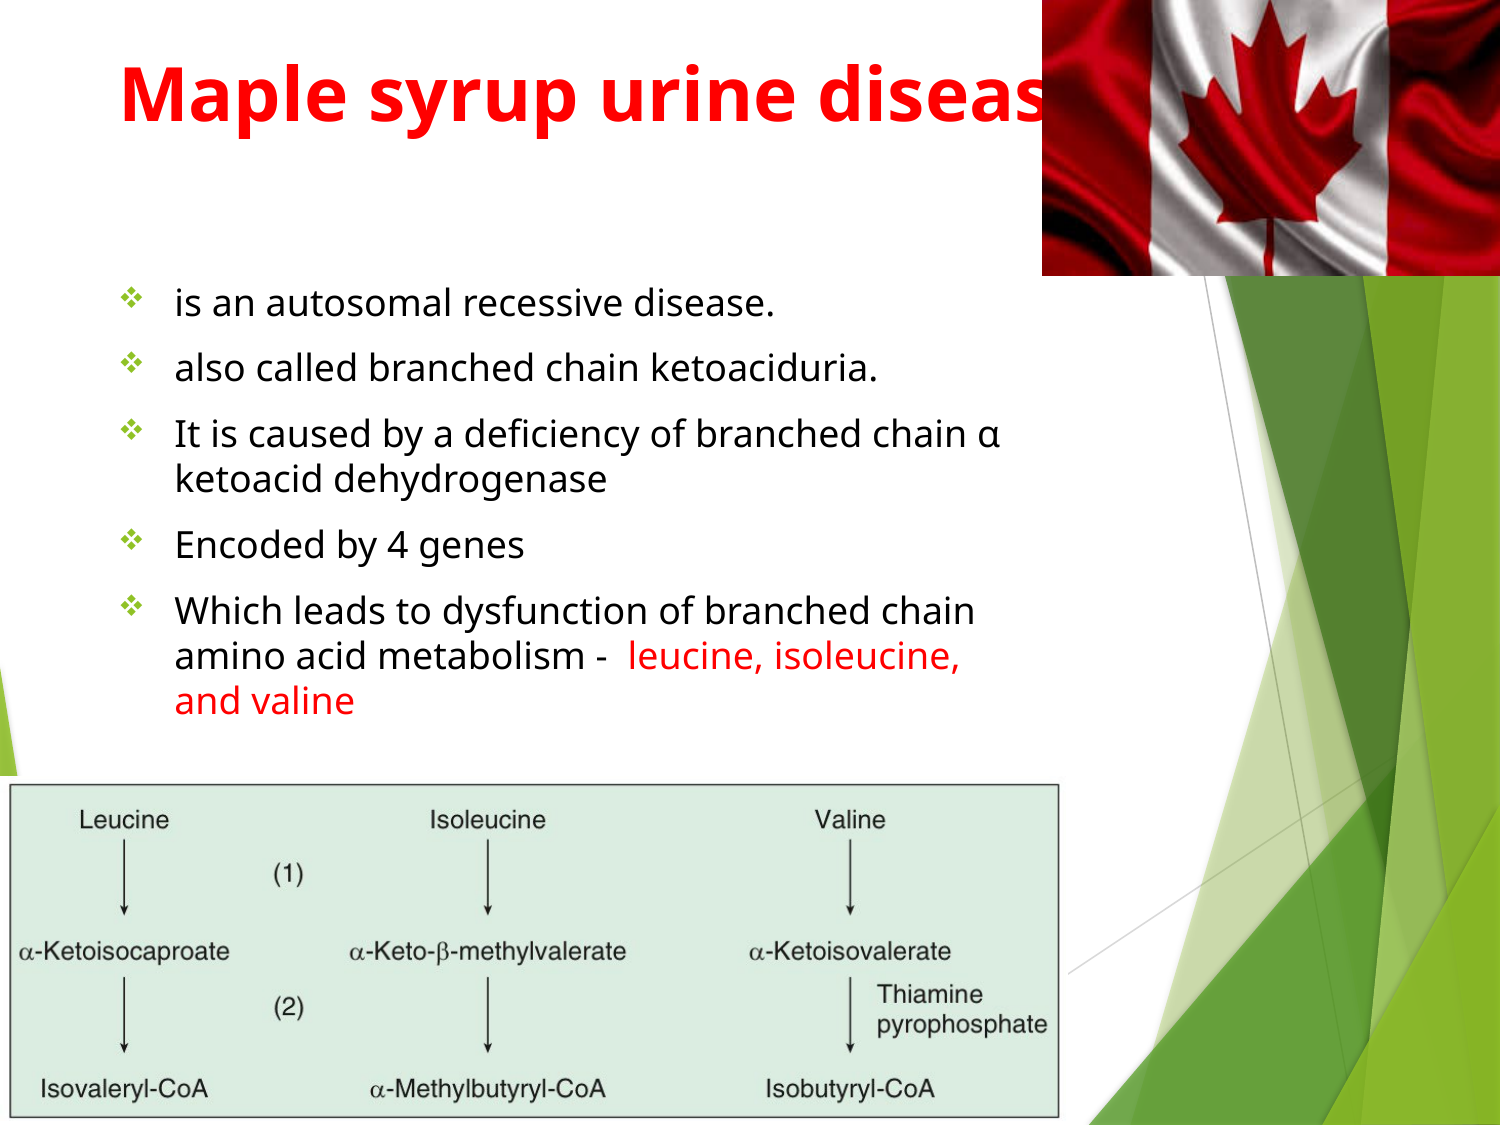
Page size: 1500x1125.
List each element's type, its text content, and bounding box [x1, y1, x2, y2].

list is an autosomal recessive disease. also called branched chain ketoaciduria. It is caused by a deficiency of branched chain α ketoacid dehydrogenase Encoded by 4 genes Which leads to dysfunction of branched chain amino acid metabolism - leucine, isoleucine, and valine [103, 205, 1022, 775]
picture [1042, 0, 1500, 276]
title Maple syrup urine disease [103, 39, 1037, 257]
picture [0, 776, 1068, 1125]
